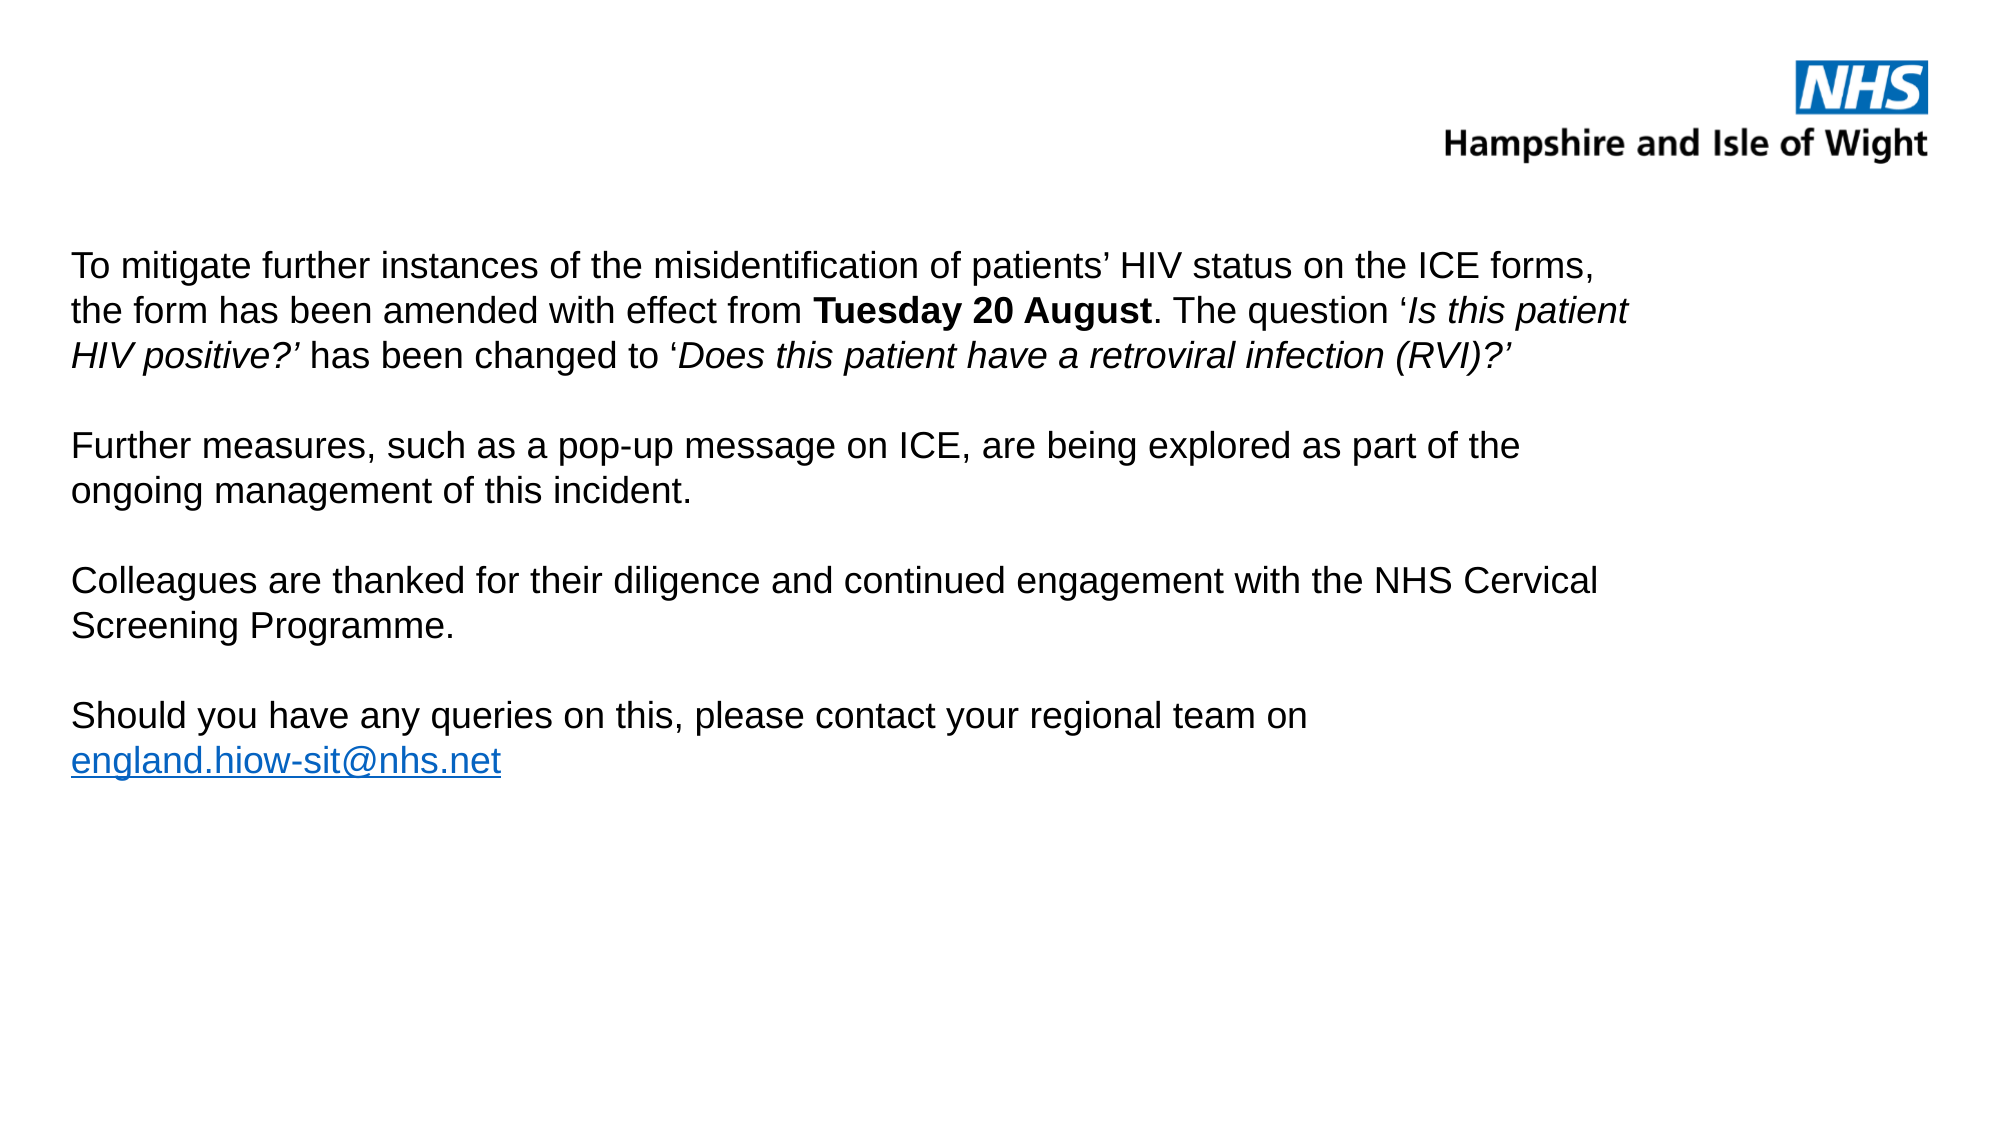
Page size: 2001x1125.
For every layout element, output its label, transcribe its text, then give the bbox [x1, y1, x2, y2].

text_box To mitigate further instances of the misidentification of patients’ HIV status on the ICE forms, the form has been amended with effect from Tuesday 20 August. The question ‘Is this patient HIV positive?’ has been changed to ‘Does this patient have a retroviral infection (RVI)?’ Further measures, such as a pop-up message on ICE, are being explored as part of the ongoing management of this incident. Colleagues are thanked for their diligence and continued engagement with the NHS Cervical Screening Programme. Should you have any queries on this, please contact your regional team on england.hiow-sit@nhs.net [55, 234, 1670, 789]
picture [1442, 55, 1930, 175]
